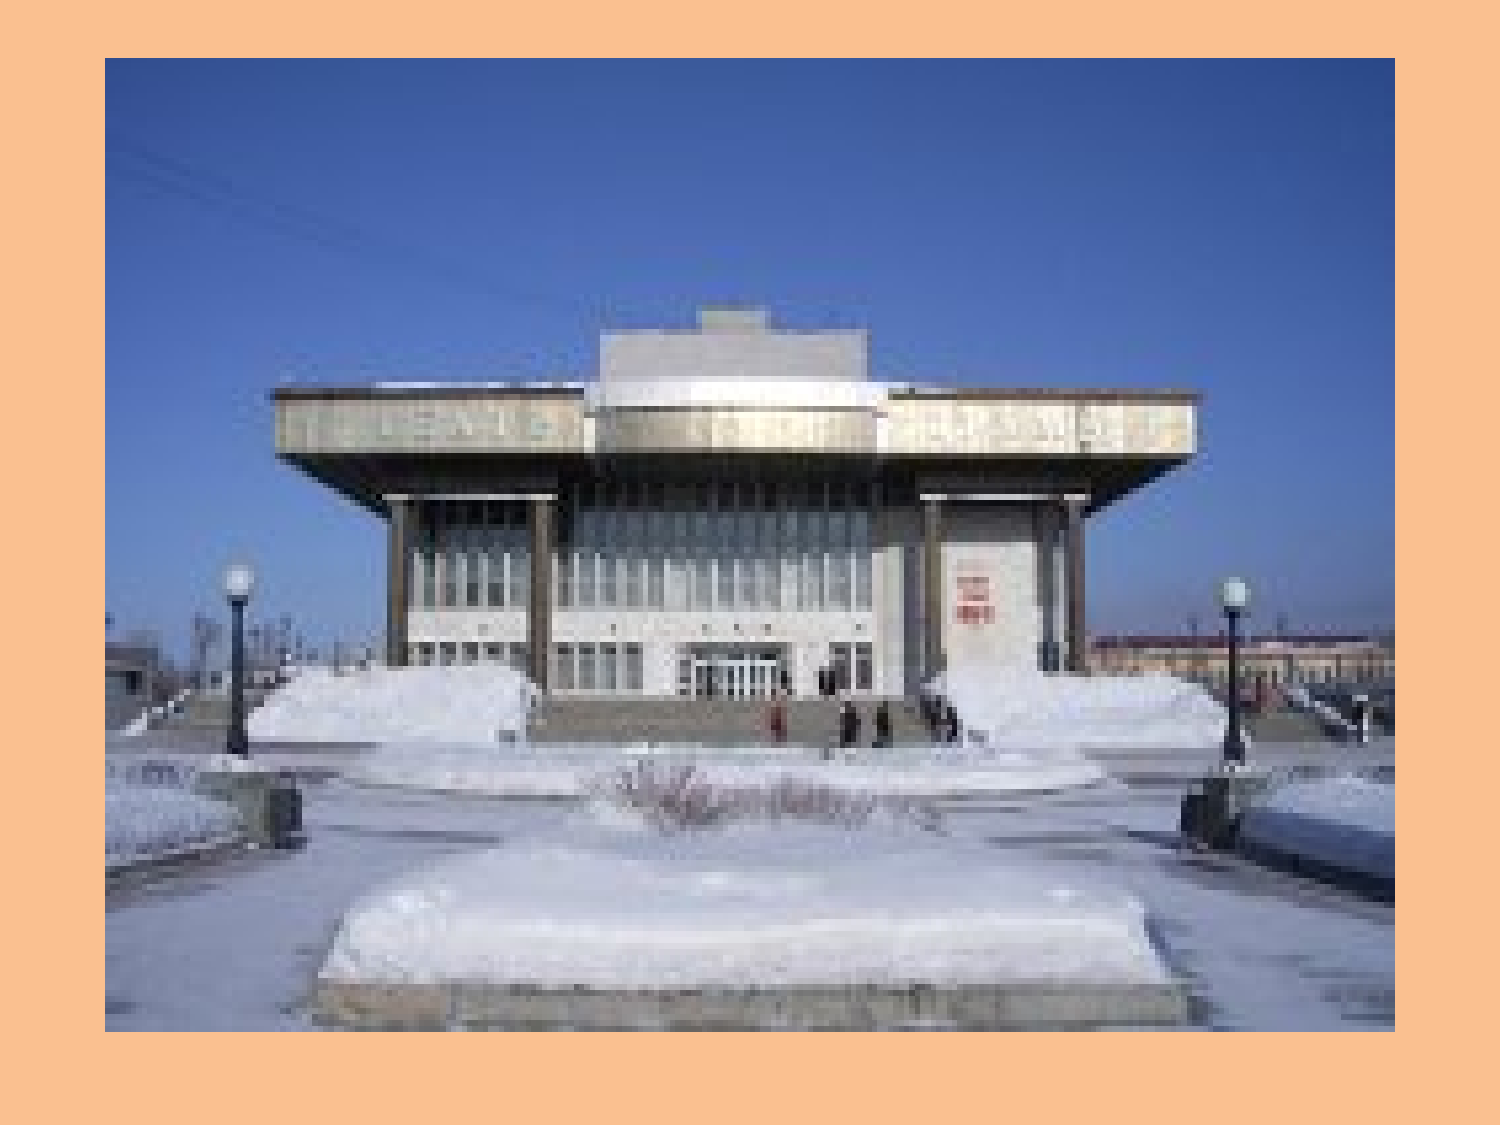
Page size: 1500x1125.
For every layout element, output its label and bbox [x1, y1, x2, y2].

list [105, 58, 1395, 1032]
